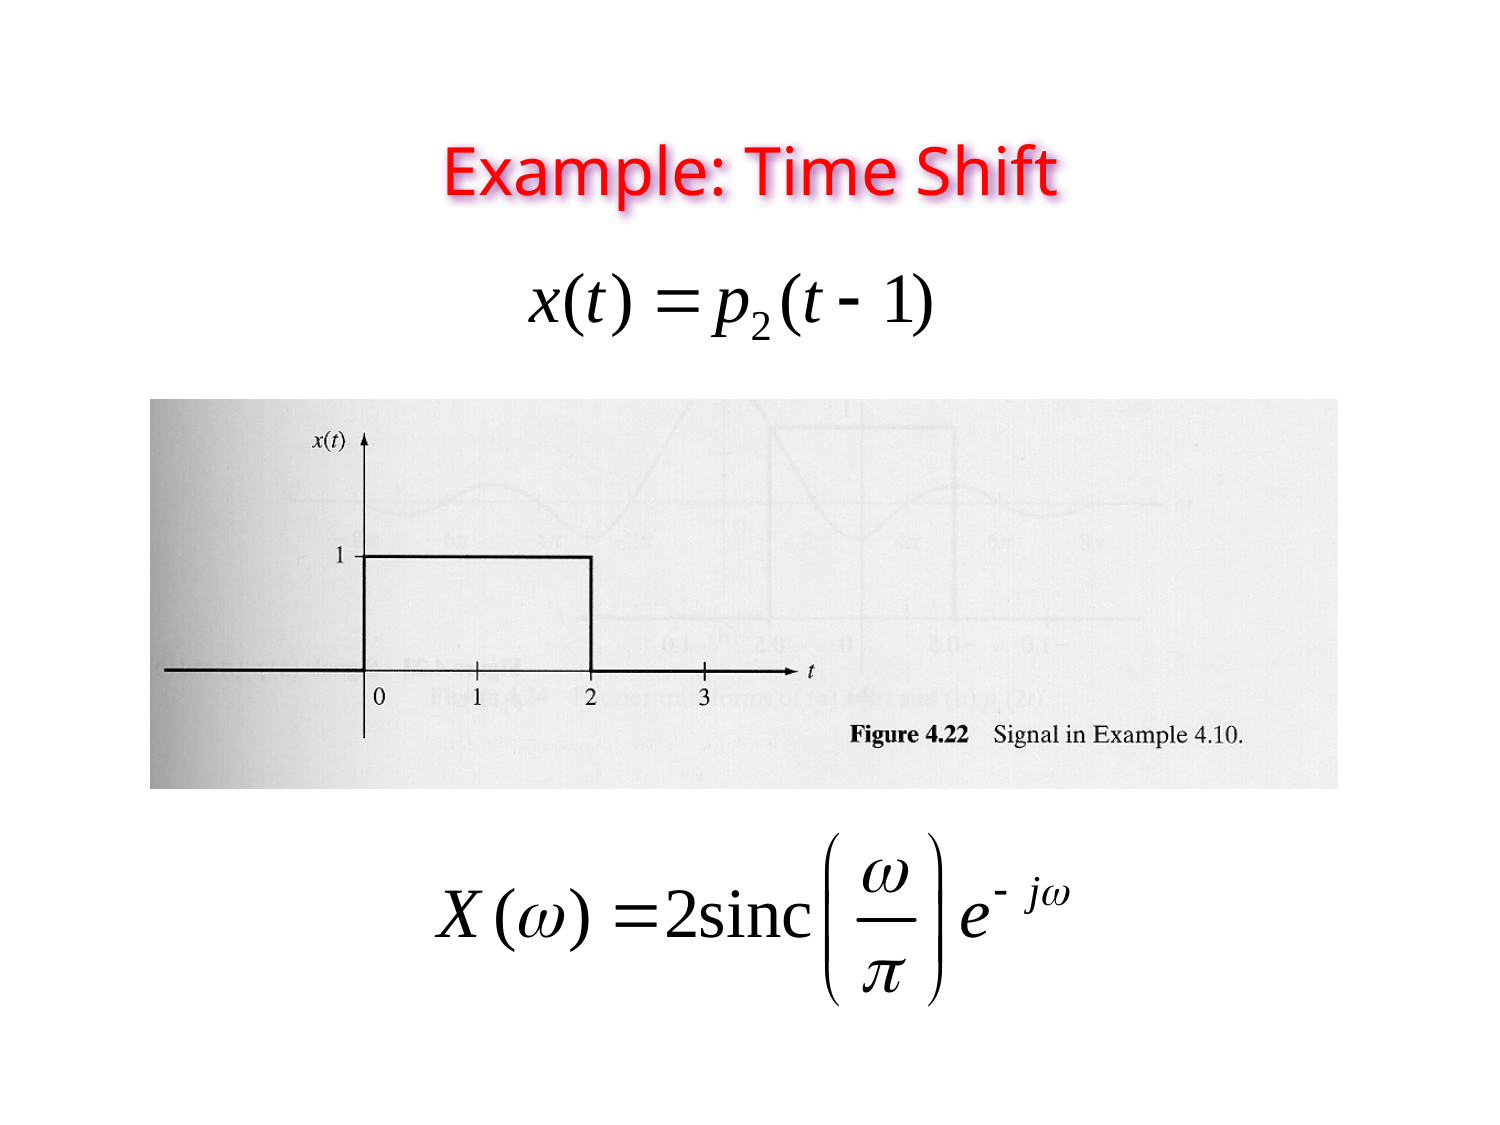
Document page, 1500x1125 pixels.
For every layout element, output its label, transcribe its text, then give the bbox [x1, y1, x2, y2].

picture [149, 399, 1338, 790]
title Example: Time Shift [112, 75, 1388, 263]
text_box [428, 826, 1076, 1013]
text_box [522, 262, 938, 347]
